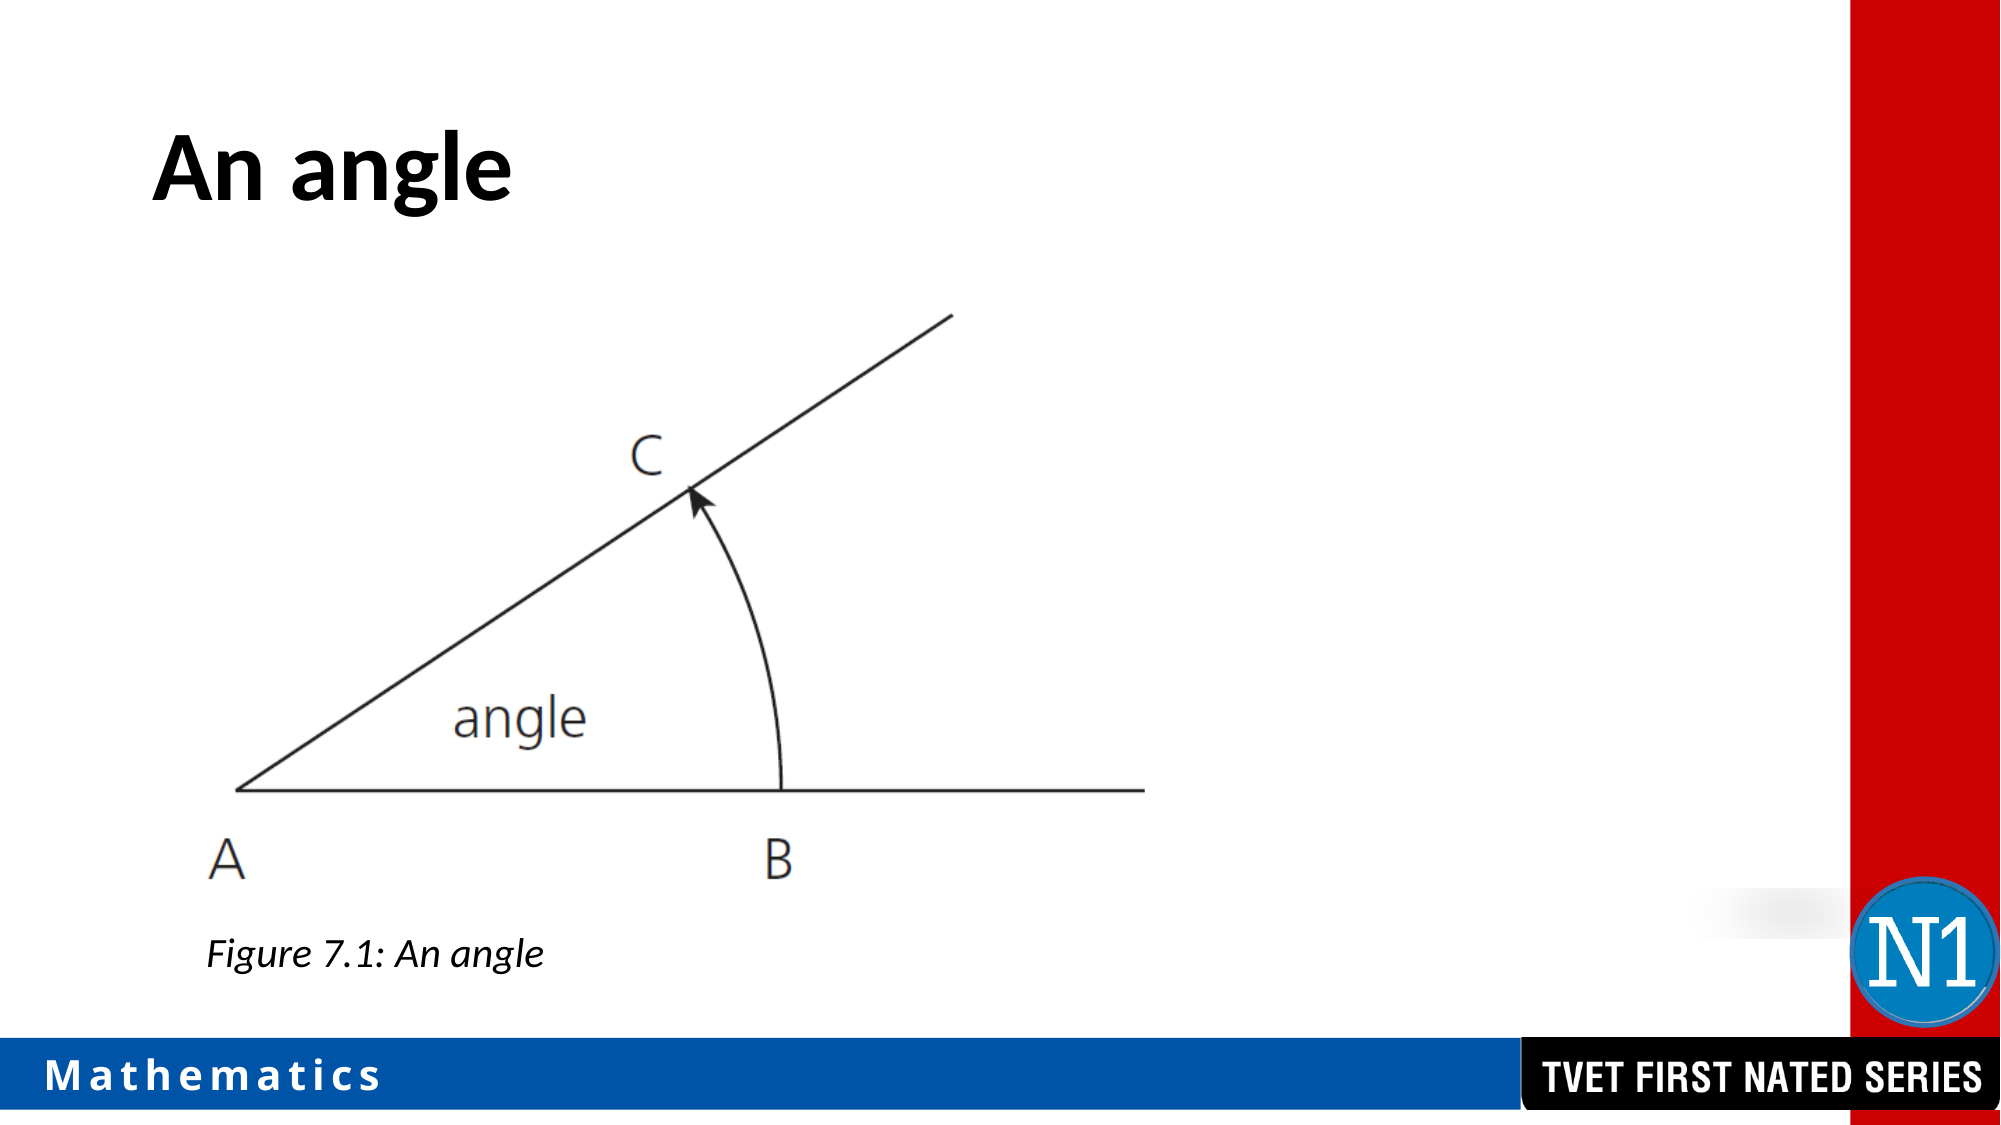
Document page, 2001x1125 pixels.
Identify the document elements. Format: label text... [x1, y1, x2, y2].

text_box Figure 7.1: An angle [191, 917, 1476, 983]
picture [1870, 918, 1938, 986]
picture [1520, 1037, 2000, 1110]
picture [191, 299, 1152, 896]
picture [1942, 918, 1975, 986]
title An angle [137, 59, 1827, 278]
